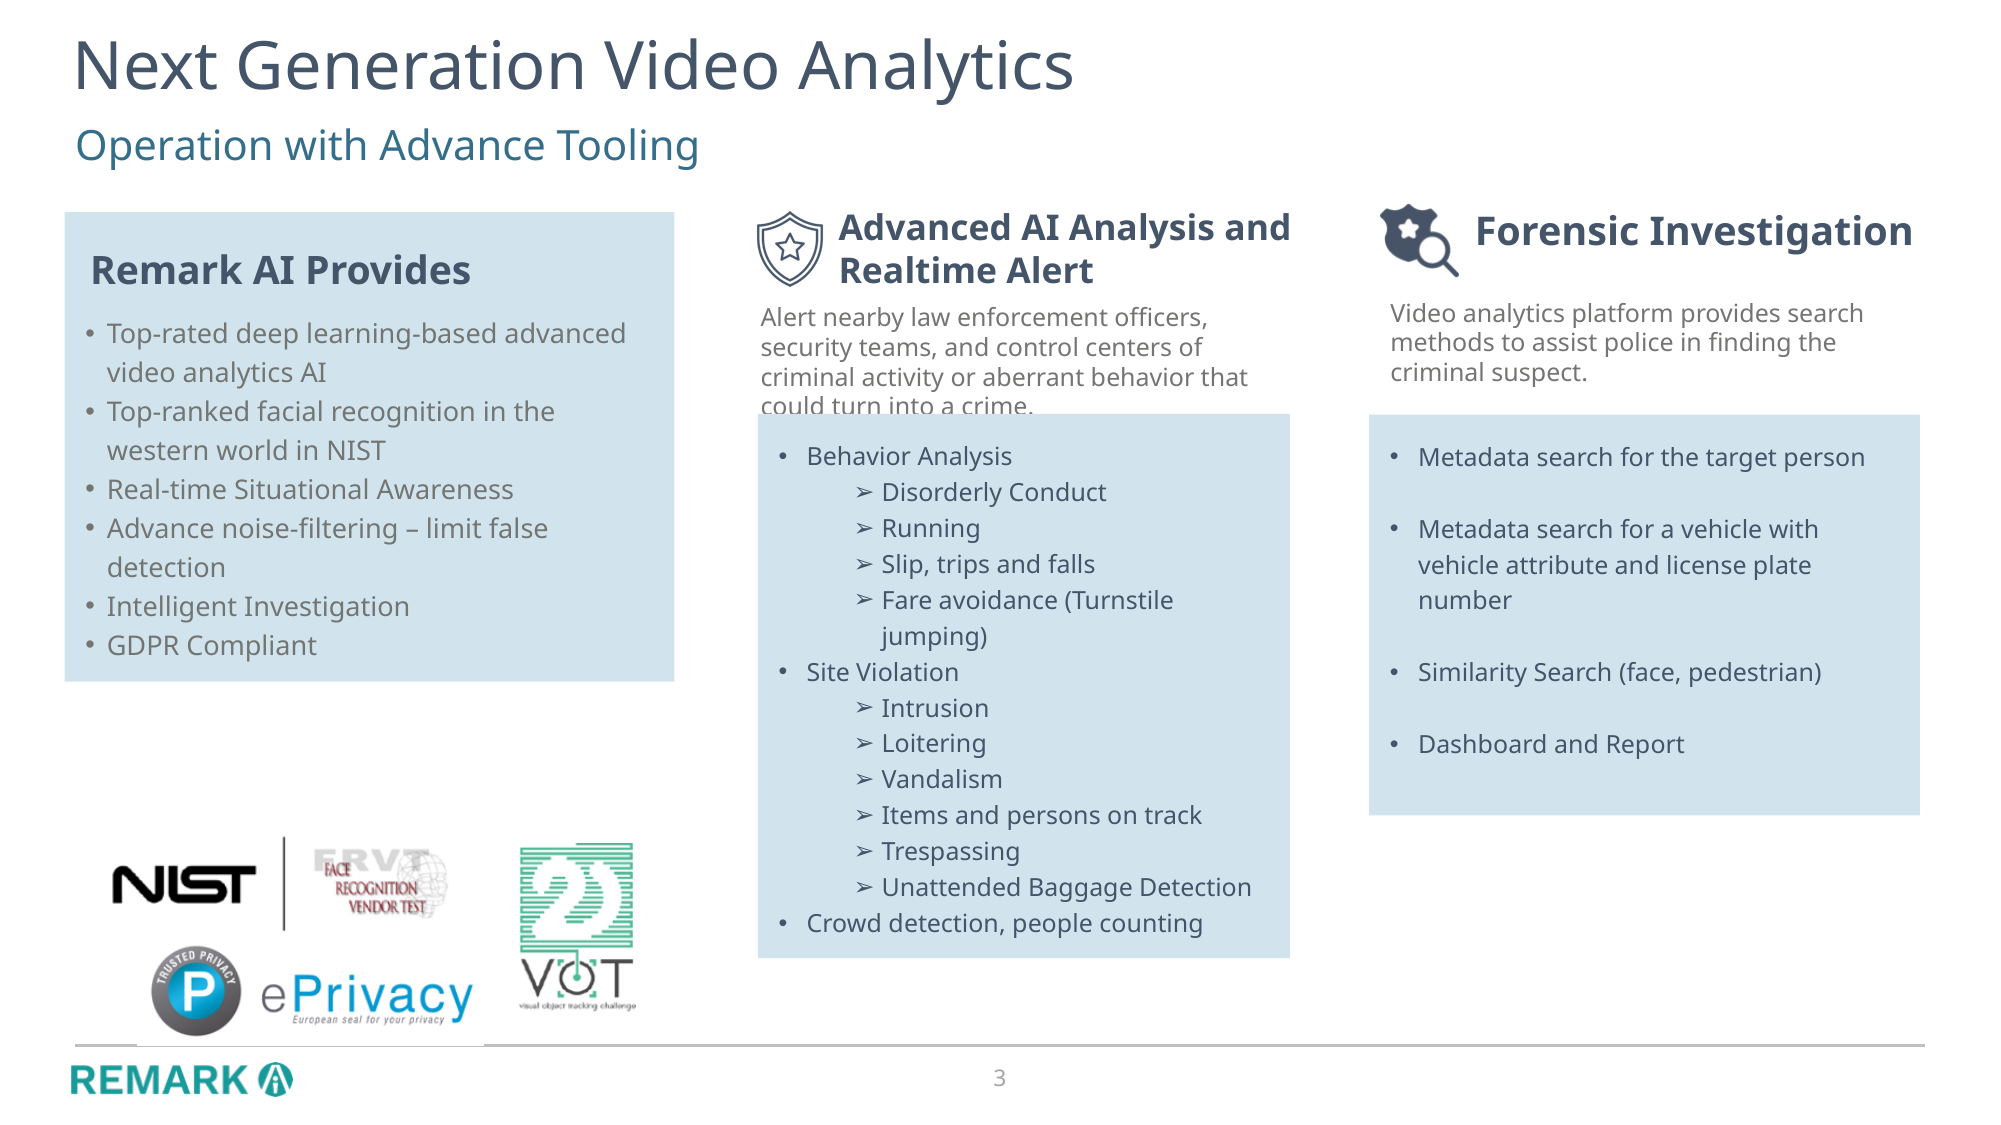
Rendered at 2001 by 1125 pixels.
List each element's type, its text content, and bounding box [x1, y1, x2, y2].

list Next Generation Video Analytics [64, 23, 1828, 124]
slide_number 3 [984, 1057, 1016, 1101]
text_box Video analytics platform provides search methods to assist police in finding the criminal suspect. [1369, 276, 1943, 408]
list Operation with Advance Tooling [67, 110, 1825, 178]
text_box Alert nearby law enforcement officers, security teams, and control centers of criminal activity or aberrant behavior that could turn into a crime. [739, 280, 1313, 442]
text_box Forensic Investigation [1467, 197, 1947, 266]
picture [512, 843, 637, 1023]
picture [71, 1061, 293, 1097]
picture [751, 210, 829, 288]
text_box [63, 1049, 244, 1110]
picture [136, 938, 484, 1046]
picture [1377, 198, 1462, 284]
text_box Advanced AI Analysis and Realtime Alert [831, 197, 1311, 301]
text_box Top-rated deep learning-based advanced video analytics AI Top-ranked facial recognition in the western world in NIST Real-time Situational Awareness Advance noise-filtering – limit false detection Intelligent Investigation GDPR Compliant [64, 212, 675, 682]
text_box Behavior Analysis Disorderly Conduct Running Slip, trips and falls Fare avoidance (Turnstile jumping) Site Violation Intrusion Loitering Vandalism Items and persons on track Trespassing Unattended Baggage Detection Crowd detection, people counting [757, 413, 1290, 959]
picture [109, 833, 457, 937]
text_box Metadata search for the target person Metadata search for a vehicle with vehicle attribute and license plate number Similarity Search (face, pedestrian) Dashboard and Report [1369, 414, 1920, 816]
list Remark AI Provides [82, 237, 657, 301]
